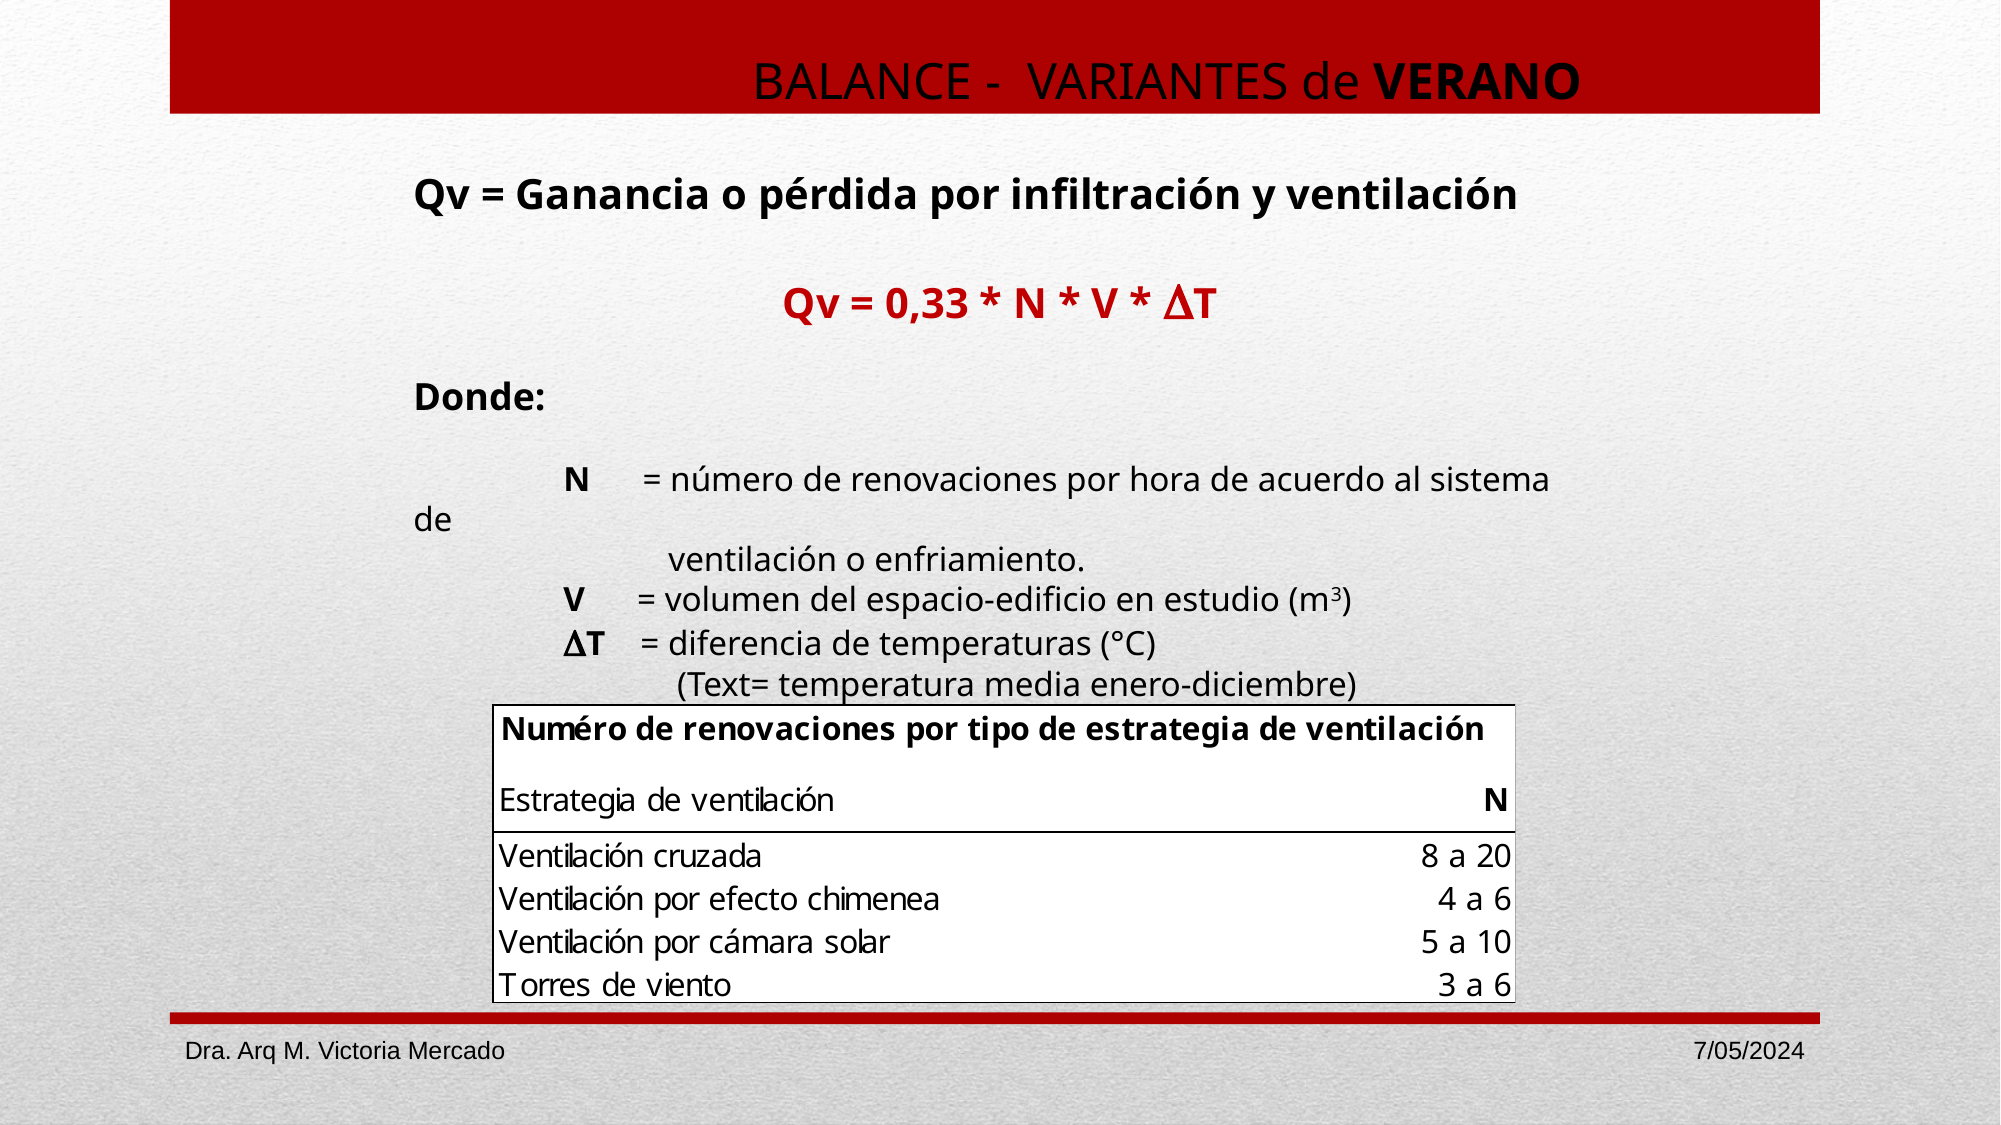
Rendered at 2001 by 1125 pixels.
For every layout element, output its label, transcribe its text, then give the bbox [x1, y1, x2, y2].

text_box Qv = Ganancia o pérdida por infiltración y ventilación Qv = 0,33 * N * V * DT Donde: N = número de renovaciones por hora de acuerdo al sistema de ventilación o enfriamiento. V = volumen del espacio-edificio en estudio (m3) DT = diferencia de temperaturas (°C) (Text= temperatura media enero-diciembre) 0,33 = factor [398, 160, 1603, 751]
text_box BALANCE - VARIANTES de VERANO [385, 42, 1611, 118]
picture [491, 703, 1519, 1006]
